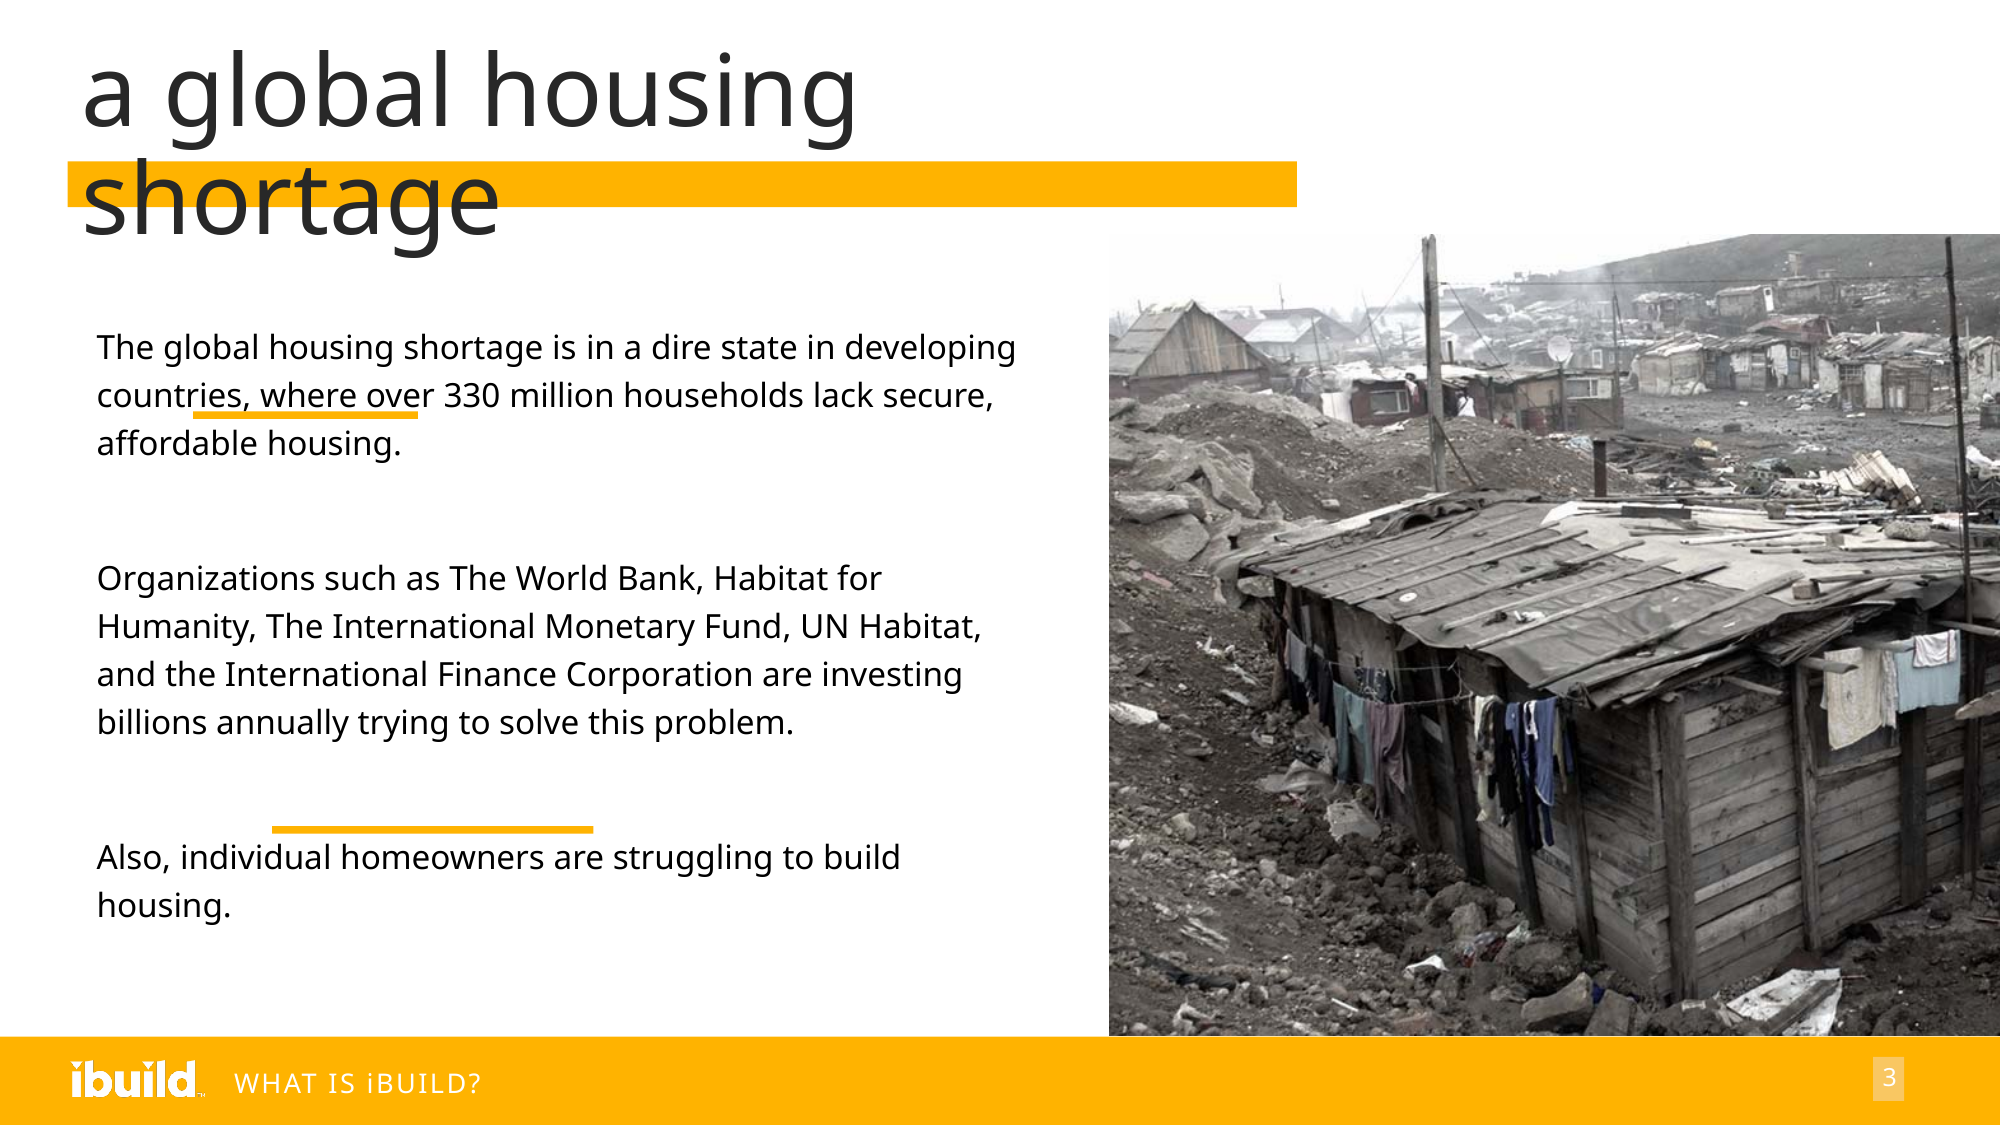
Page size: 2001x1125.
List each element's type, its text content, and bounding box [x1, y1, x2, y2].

title a global housing shortage [73, 66, 1305, 231]
text_box [0, 1036, 2000, 1125]
picture [1108, 234, 2000, 1036]
text_box [272, 826, 594, 834]
text_box [193, 411, 418, 419]
text_box What is ibuild? [226, 1058, 489, 1107]
list The global housing shortage is in a dire state in developing countries, where over 330 million households lack secure, affordable housing. Organizations such as The World Bank, Habitat for Humanity, The International Monetary Fund, UN Habitat, and the International Finance Corporation are investing billions annually trying to solve this problem. Also, individual homeowners are struggling to build housing. [88, 310, 1047, 934]
text_box [67, 161, 73, 208]
picture [70, 1060, 206, 1099]
slide_number 3 [1872, 1056, 1905, 1102]
